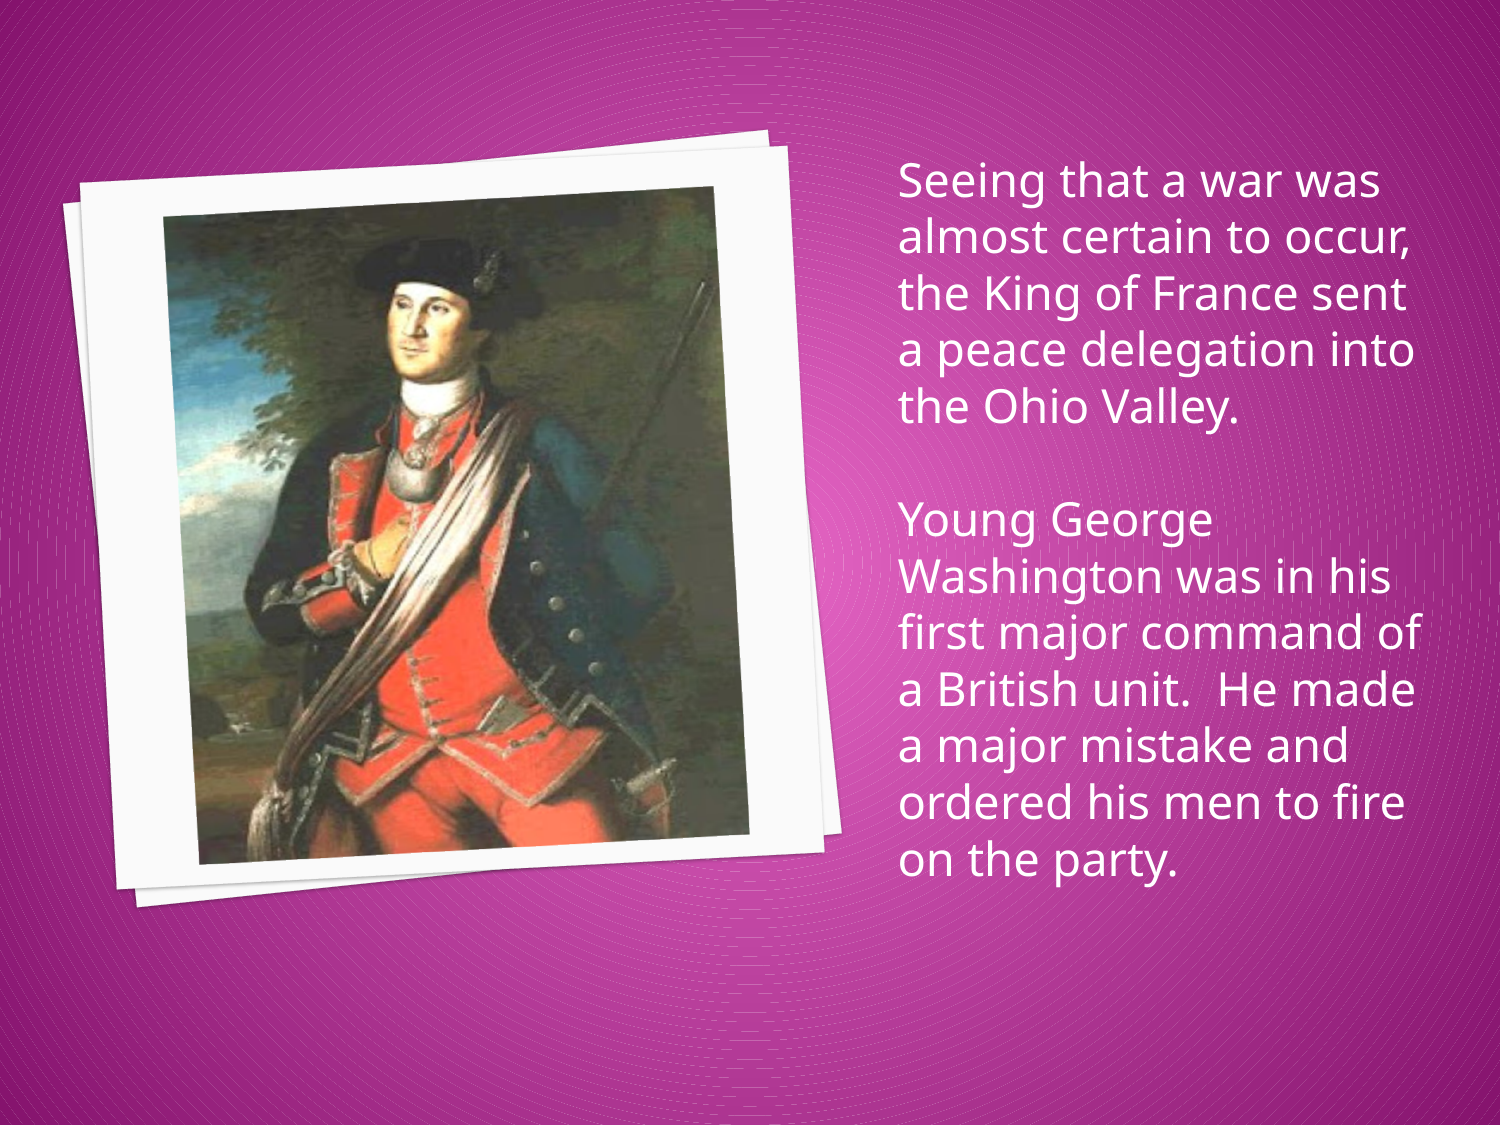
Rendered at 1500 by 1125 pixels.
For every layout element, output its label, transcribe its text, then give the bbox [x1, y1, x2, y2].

picture [200, 858, 303, 864]
list Seeing that a war was almost certain to occur, the King of France sent a peace delegation into the Ohio Valley. Young George Washington was in his first major command of a British unit. He made a major mistake and ordered his men to fire on the party. [884, 149, 1447, 900]
picture [736, 609, 749, 834]
picture [527, 187, 713, 198]
picture [164, 217, 174, 390]
picture [179, 199, 733, 850]
